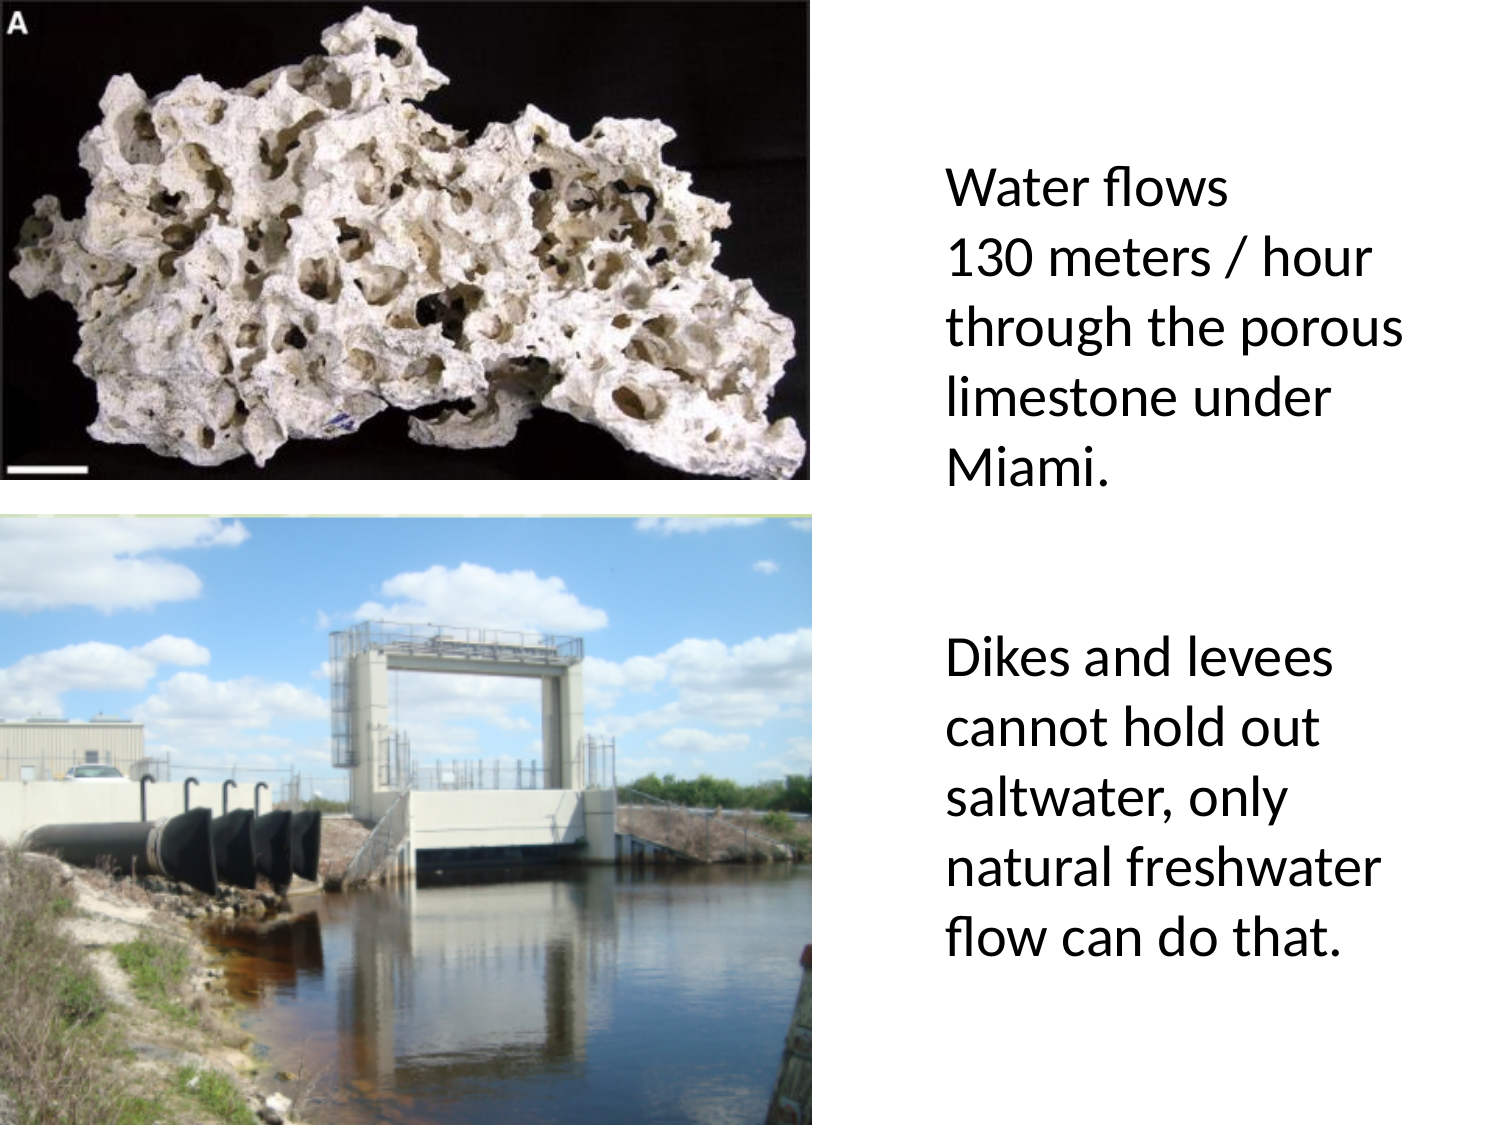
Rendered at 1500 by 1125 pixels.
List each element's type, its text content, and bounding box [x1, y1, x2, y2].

picture [0, 0, 811, 481]
text_box Water flows 130 meters / hour through the porous limestone under Miami. Dikes and levees cannot hold out saltwater, only natural freshwater flow can do that. [930, 140, 1420, 976]
picture [0, 514, 813, 1125]
